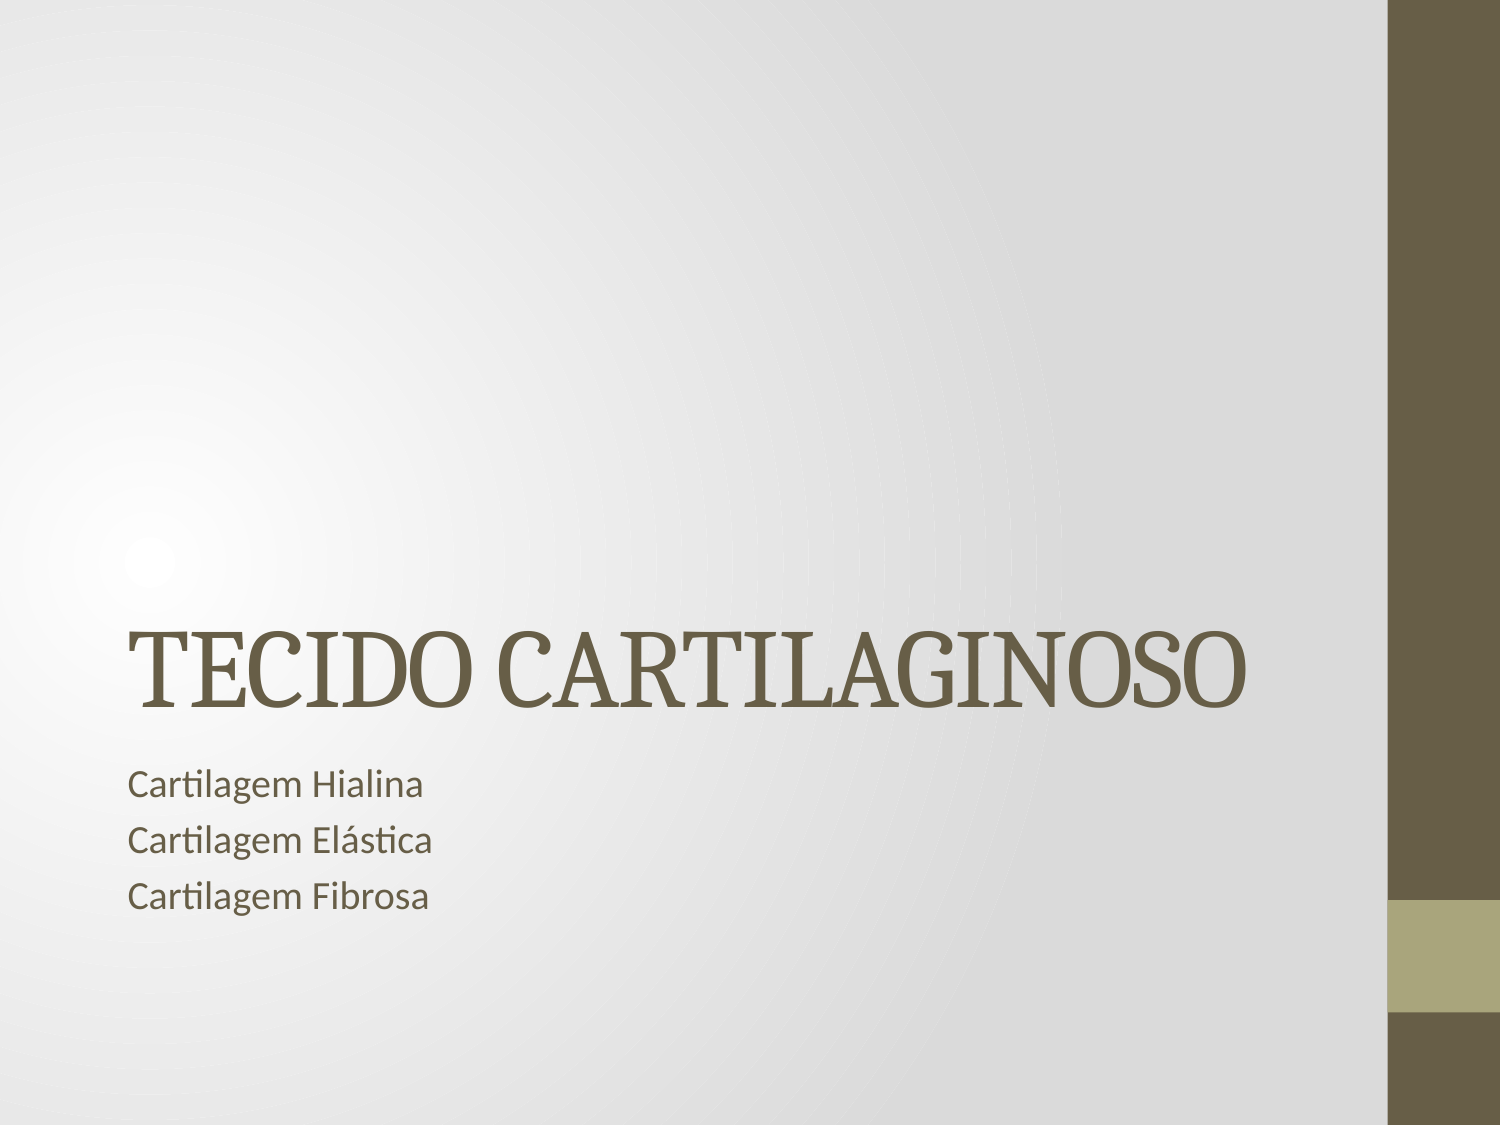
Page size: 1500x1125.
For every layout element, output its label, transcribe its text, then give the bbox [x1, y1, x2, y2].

title TECIDO CARTILAGINOSO [112, 312, 1350, 738]
subtitle Cartilagem Hialina Cartilagem Elástica Cartilagem Fibrosa [112, 750, 1173, 925]
